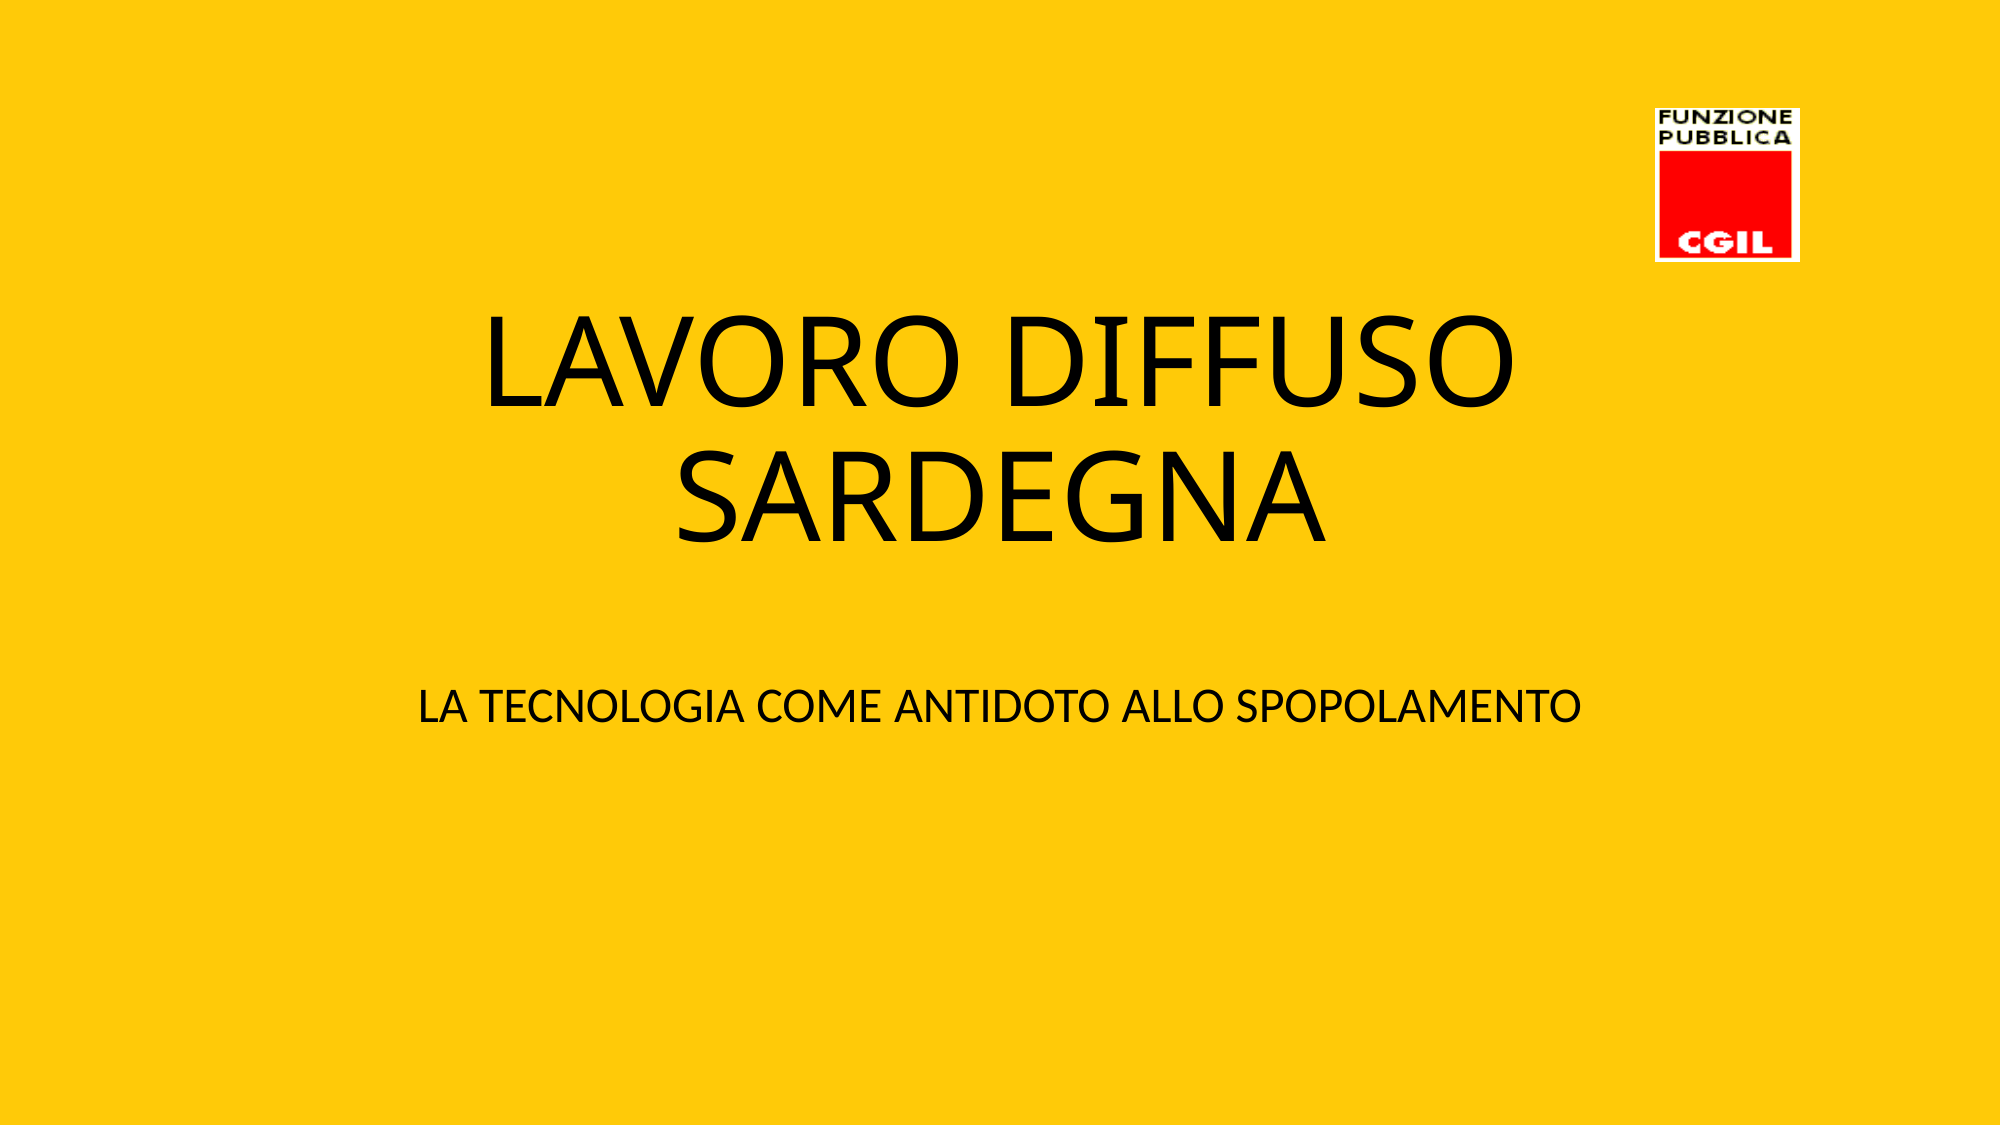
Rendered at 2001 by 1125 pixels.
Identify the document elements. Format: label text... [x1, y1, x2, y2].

title LAVORO DIFFUSO SARDEGNA [249, 184, 1750, 576]
subtitle LA TECNOLOGIA COME ANTIDOTO ALLO SPOPOLAMENTO [249, 590, 1750, 863]
picture [1654, 107, 1800, 263]
